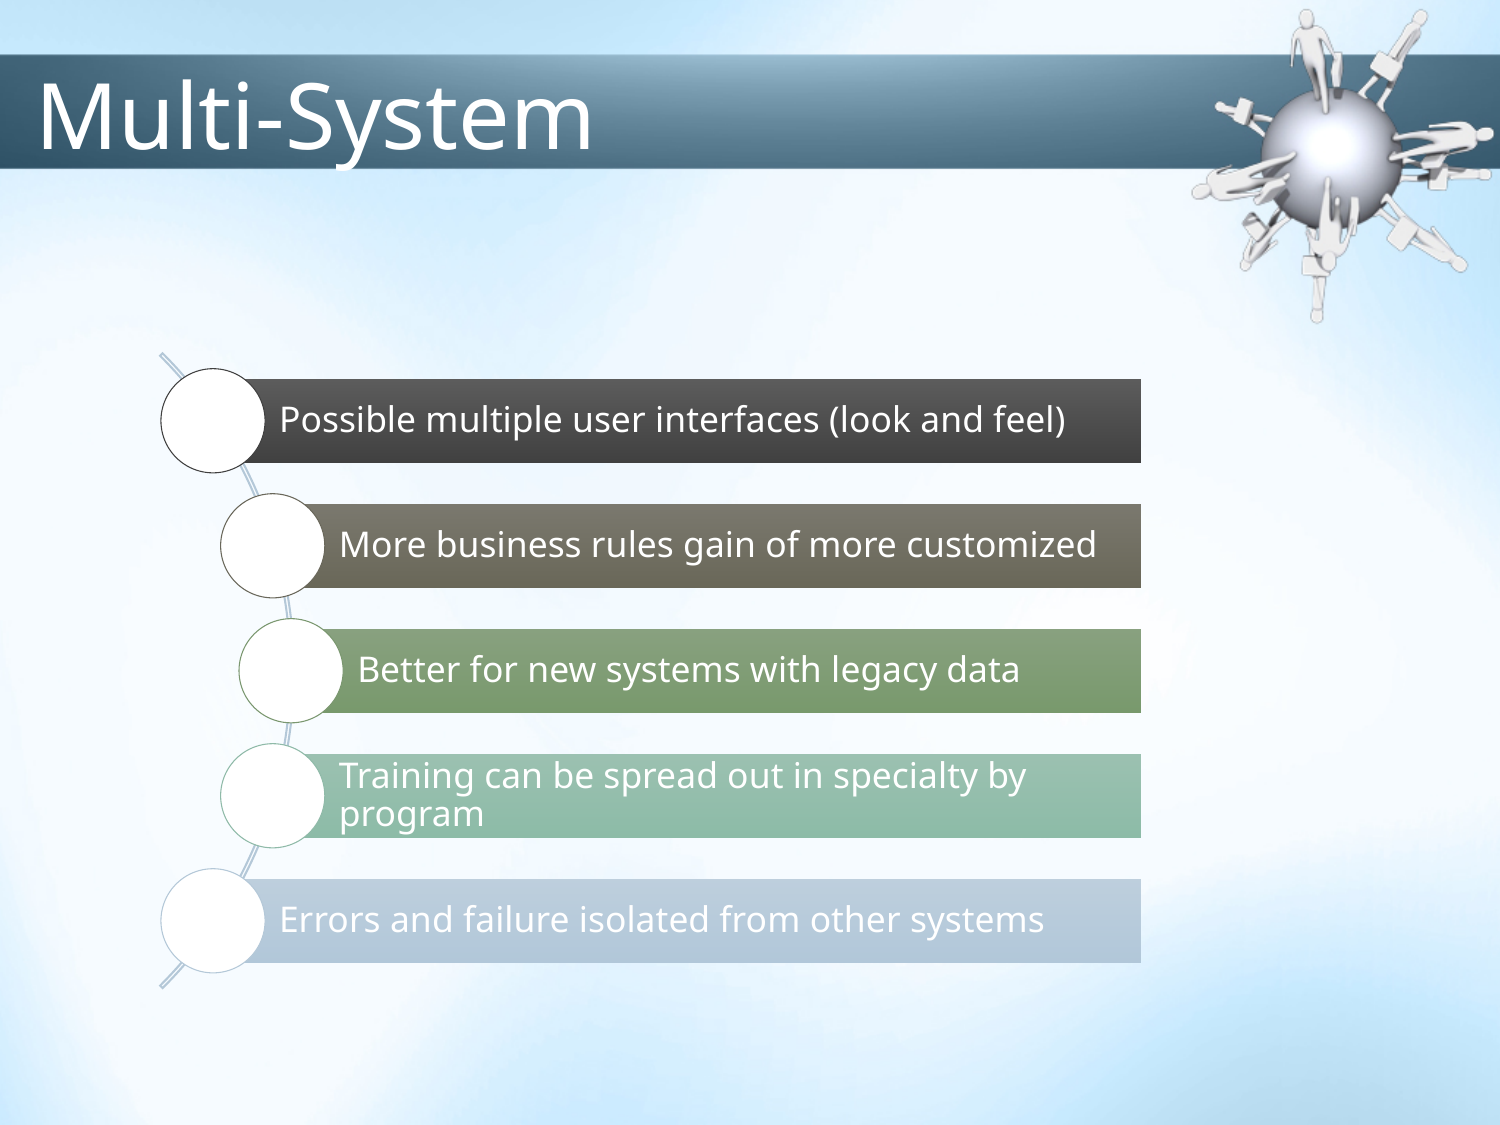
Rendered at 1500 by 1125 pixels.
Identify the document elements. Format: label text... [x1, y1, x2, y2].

picture [0, 0, 1500, 1125]
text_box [149, 337, 1150, 1005]
title Multi-System [20, 71, 1383, 155]
